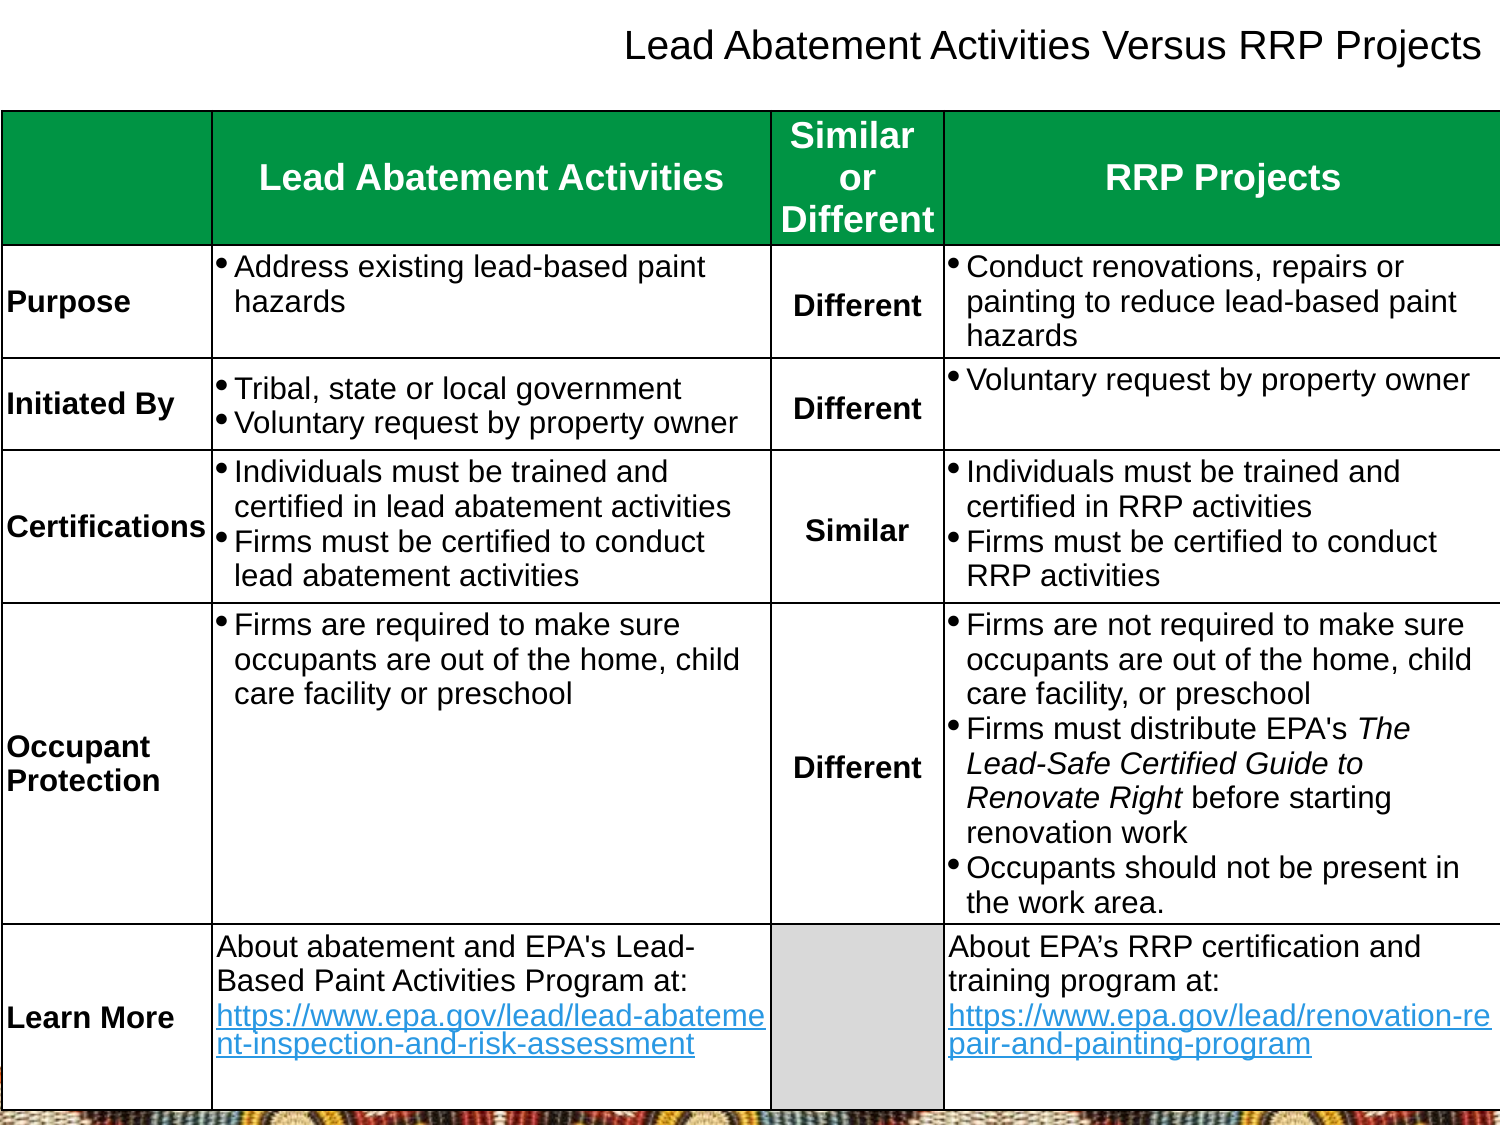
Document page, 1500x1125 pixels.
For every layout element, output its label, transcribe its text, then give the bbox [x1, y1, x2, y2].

slide_number 32 [1162, 1054, 1500, 1115]
picture [0, 1110, 1500, 1125]
table_cell Individuals must be trained and certified in RRP activities Firms must be certified to conduct RRP activities [945, 451, 1500, 602]
table_cell About EPA’s RRP certification and training program at: https://www.epa.gov/lead/renovation-repair-and-painting-program [945, 925, 1500, 1109]
table_cell Tribal, state or local government Voluntary request by property owner [213, 359, 770, 449]
table_cell Firms are required to make sure occupants are out of the home, child care facility or preschool [213, 604, 770, 923]
table_cell Address existing lead-based paint hazards [213, 246, 770, 357]
table_cell Different [772, 359, 943, 449]
table_cell Voluntary request by property owner [945, 359, 1500, 449]
table_cell Individuals must be trained and certified in lead abatement activities Firms must be certified to conduct lead abatement activities [213, 451, 770, 602]
table_header Lead Abatement Activities [213, 112, 770, 244]
table_cell Initiated By [3, 359, 211, 449]
title Lead Abatement Activities Versus RRP Projects [1, 16, 1499, 77]
table_header [3, 112, 211, 244]
table_cell Purpose [3, 246, 211, 357]
table_header Similar or Different [772, 112, 943, 244]
table_cell About abatement and EPA's Lead-Based Paint Activities Program at: https://www.epa.gov/lead/lead-abatement-inspection-and-risk-assessment [213, 925, 770, 1109]
table_cell Certifications [3, 451, 211, 602]
table_cell Different [772, 604, 943, 923]
table_cell Firms are not required to make sure occupants are out of the home, child care facility, or preschool Firms must distribute EPA's The Lead-Safe Certified Guide to Renovate Right before starting renovation work Occupants should not be present in the work area. [945, 604, 1500, 923]
table_cell Different [772, 246, 943, 357]
table_header RRP Projects [945, 112, 1500, 244]
table_cell Occupant Protection [3, 604, 211, 923]
table_cell Similar [772, 451, 943, 602]
table_cell Learn More [3, 925, 211, 1109]
table_cell Conduct renovations, repairs or painting to reduce lead-based paint hazards [945, 246, 1500, 357]
table_cell [772, 925, 943, 1109]
